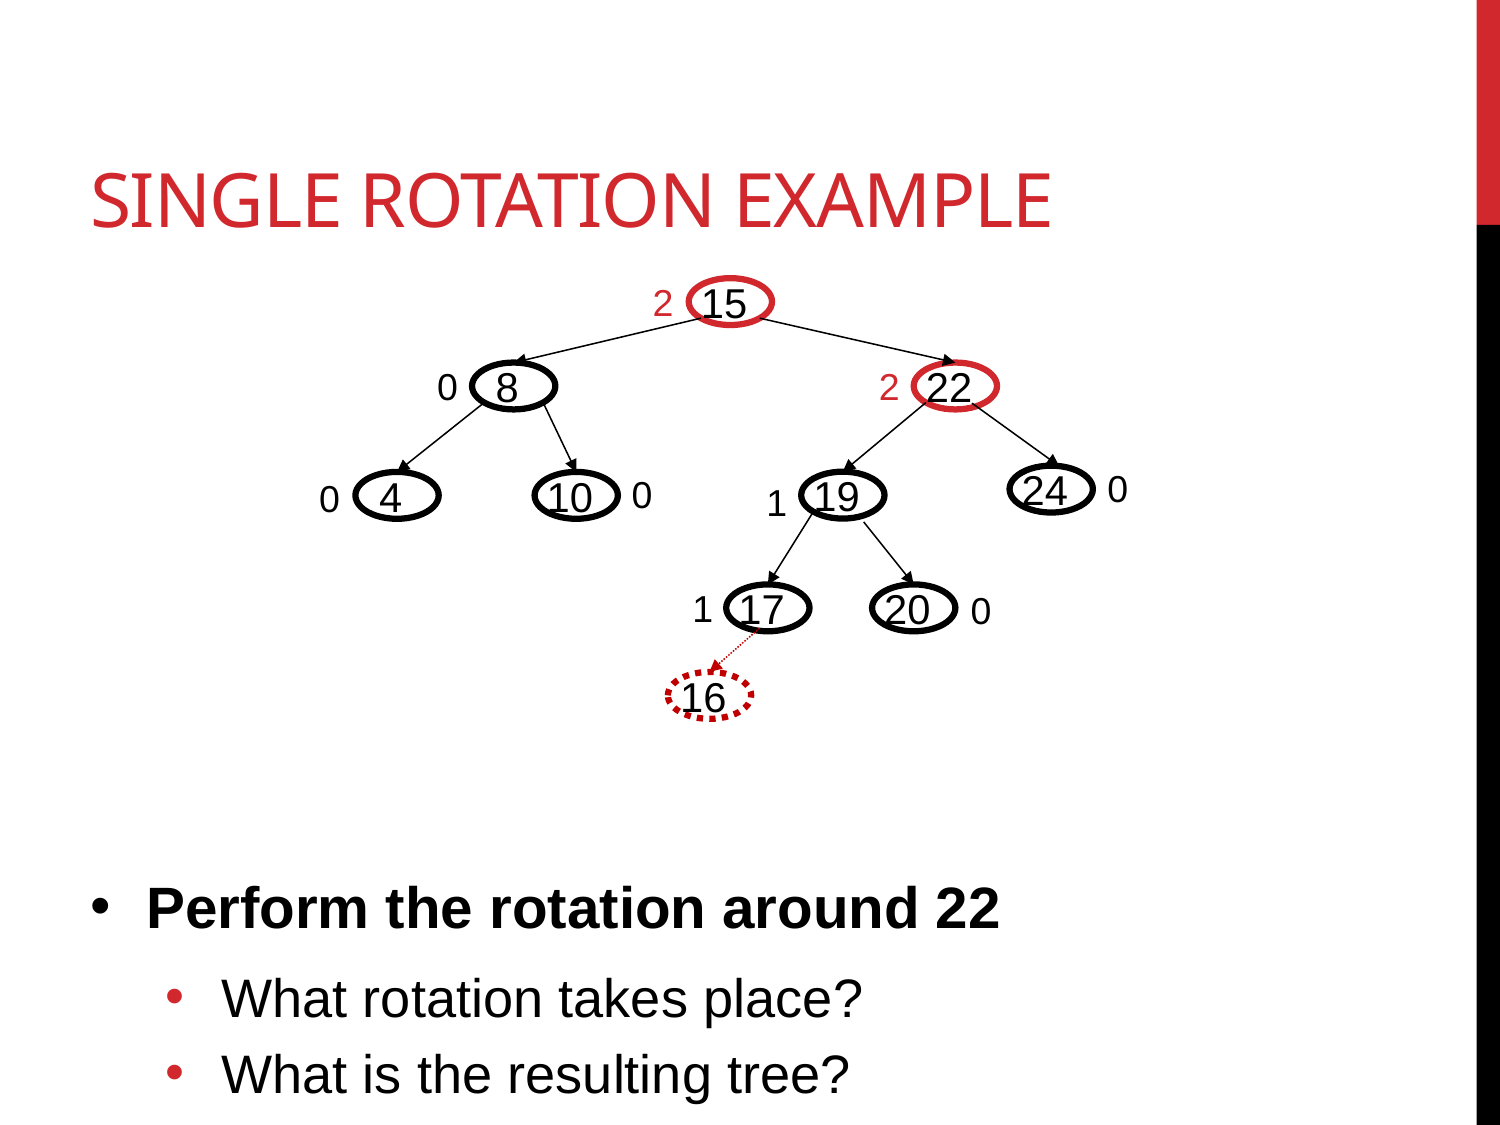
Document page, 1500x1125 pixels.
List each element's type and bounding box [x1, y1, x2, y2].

text_box [872, 579, 1007, 639]
text_box [856, 527, 921, 579]
text_box [304, 468, 439, 528]
text_box [667, 671, 752, 719]
text_box [677, 577, 810, 670]
text_box [751, 242, 1144, 572]
text_box [513, 271, 773, 360]
text_box [524, 420, 595, 455]
title [75, 25, 1500, 250]
text_box [534, 463, 668, 524]
list [75, 862, 1325, 1125]
text_box [396, 355, 556, 470]
